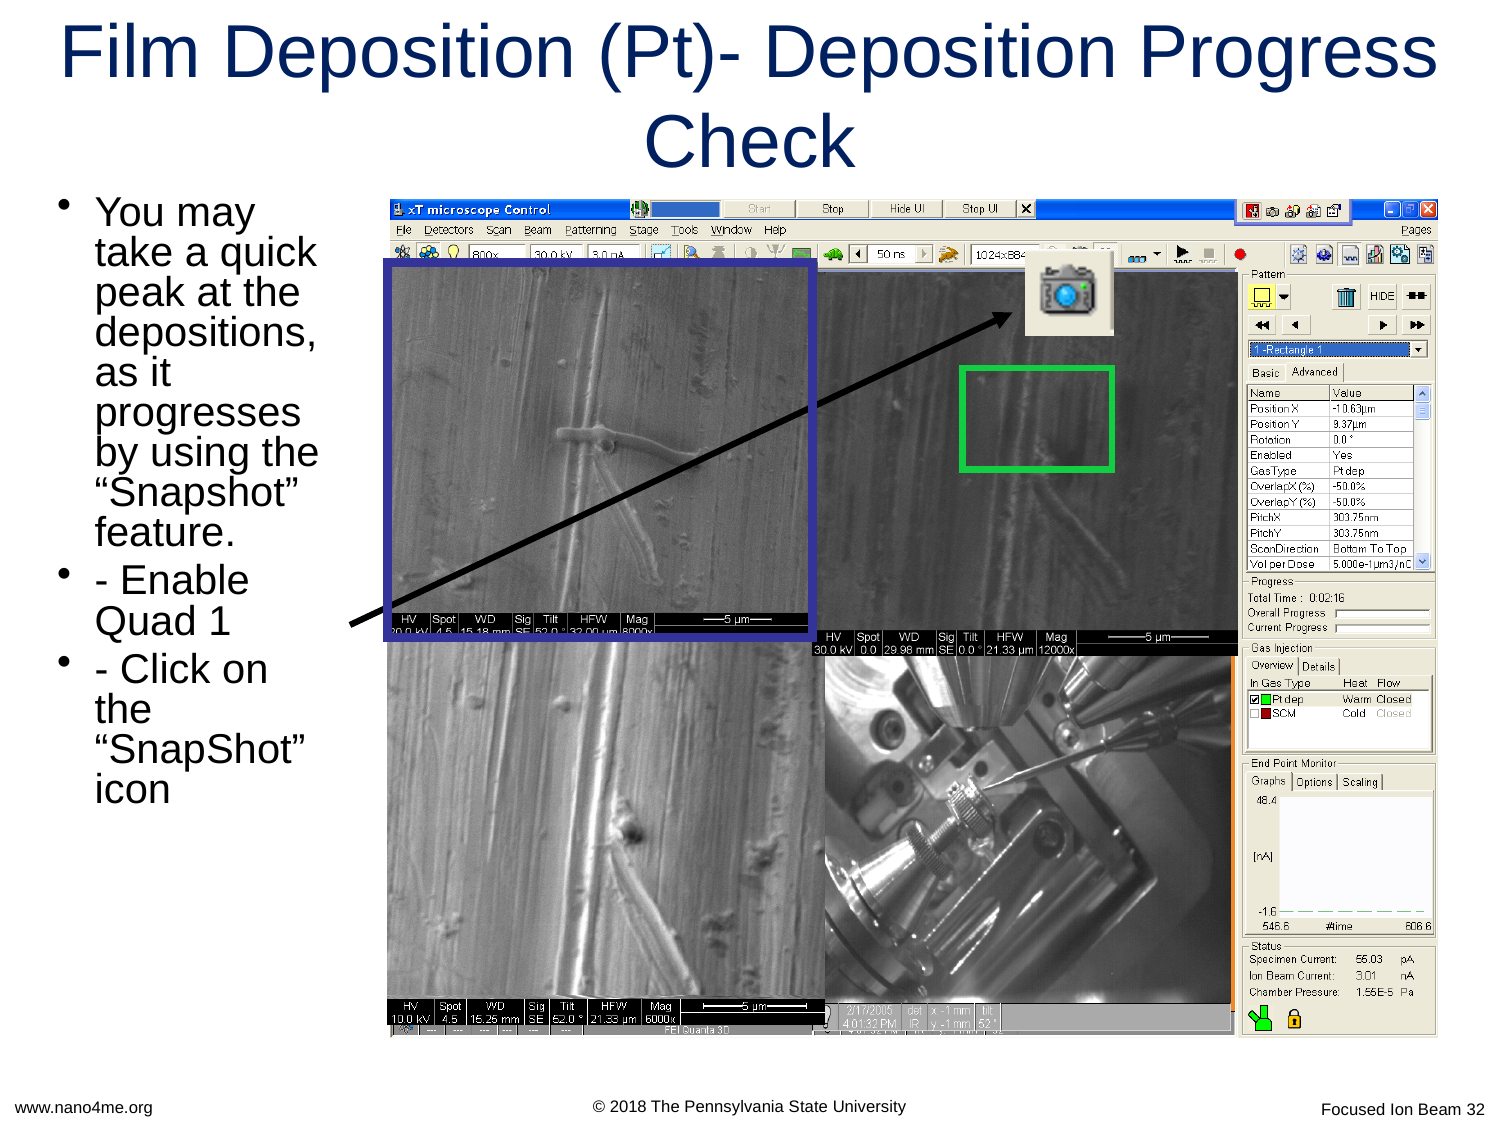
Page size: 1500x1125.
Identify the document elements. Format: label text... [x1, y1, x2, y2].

picture [387, 199, 1438, 1038]
text_box Film Deposition (Pt)- Deposition Progress Check [0, 23, 1500, 161]
list You may take a quick peak at the depositions, as it progresses by using the “Snapshot” feature. - Enable Quad 1 - Click on the “SnapShot” icon [42, 187, 338, 1025]
